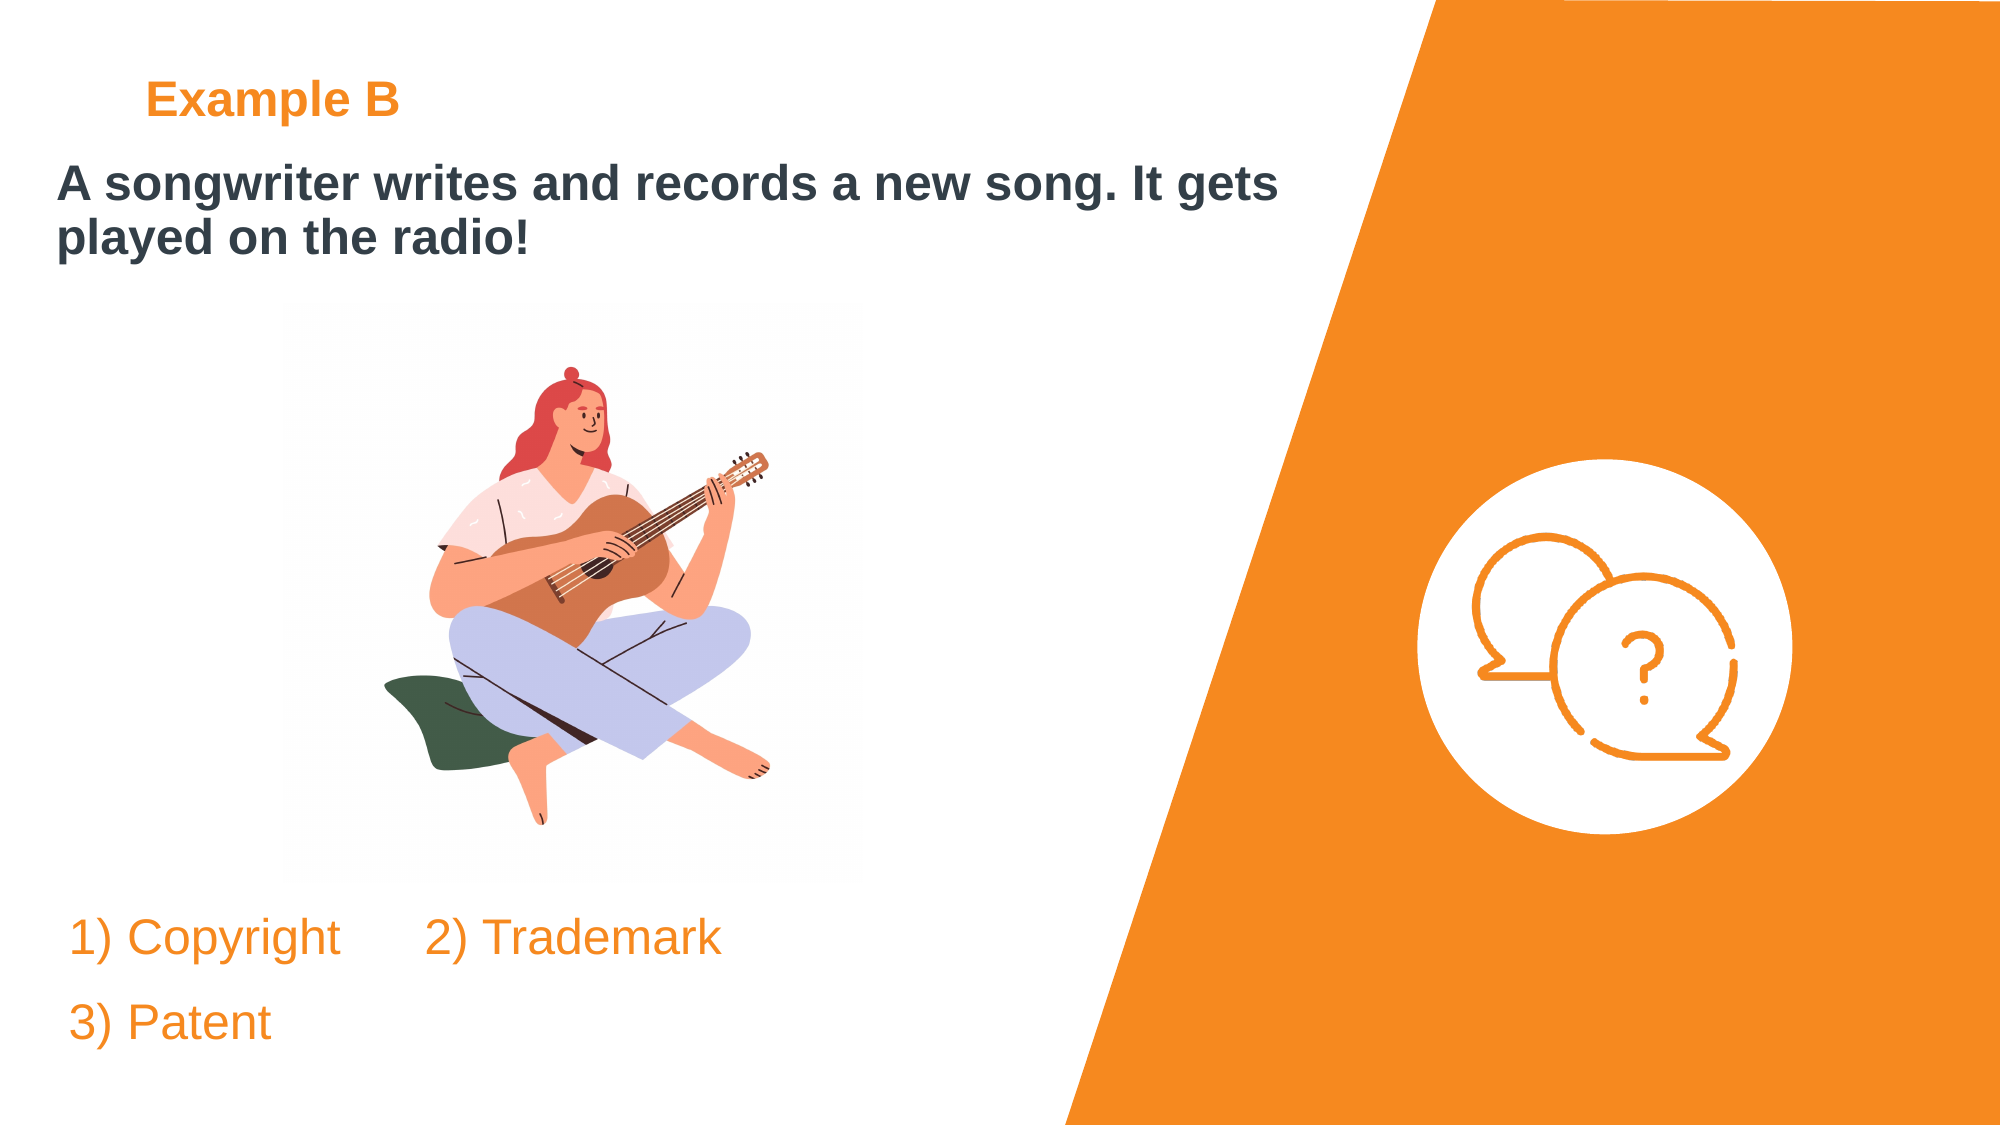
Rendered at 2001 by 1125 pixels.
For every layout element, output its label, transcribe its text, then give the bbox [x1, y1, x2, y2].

list 1) Copyright 2) Trademark 3) Patent [0, 904, 1192, 1079]
picture [1452, 494, 1757, 799]
title A songwriter writes and records a new song. It gets played on the radio! [56, 157, 1364, 304]
picture [283, 303, 863, 883]
list Example B [145, 57, 1121, 127]
